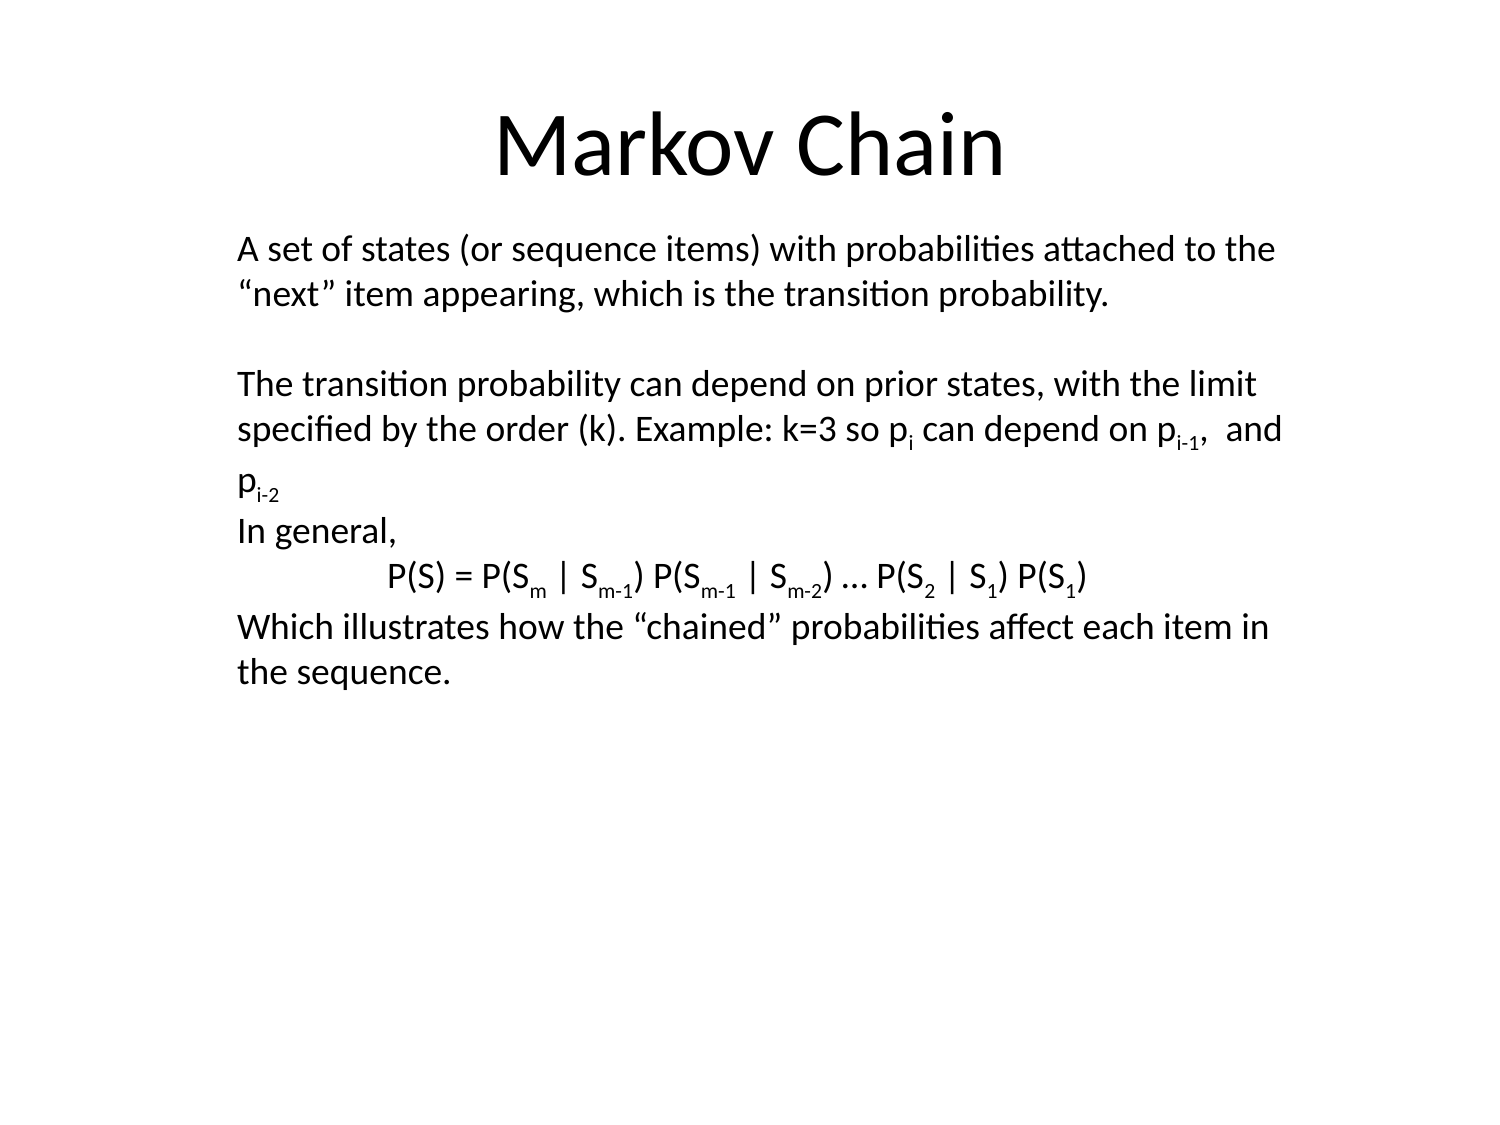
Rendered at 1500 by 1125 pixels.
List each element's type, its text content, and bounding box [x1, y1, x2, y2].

title Markov Chain [75, 45, 1425, 233]
text_box A set of states (or sequence items) with probabilities attached to the “next” item appearing, which is the transition probability. The transition probability can depend on prior states, with the limit specified by the order (k). Example: k=3 so pi can depend on pi-1, and pi-2 In general, P(S) = P(Sm | Sm-1) P(Sm-1 | Sm-2) … P(S2 | S1) P(S1) Which illustrates how the “chained” probabilities affect each item in the sequence. [222, 216, 1299, 700]
